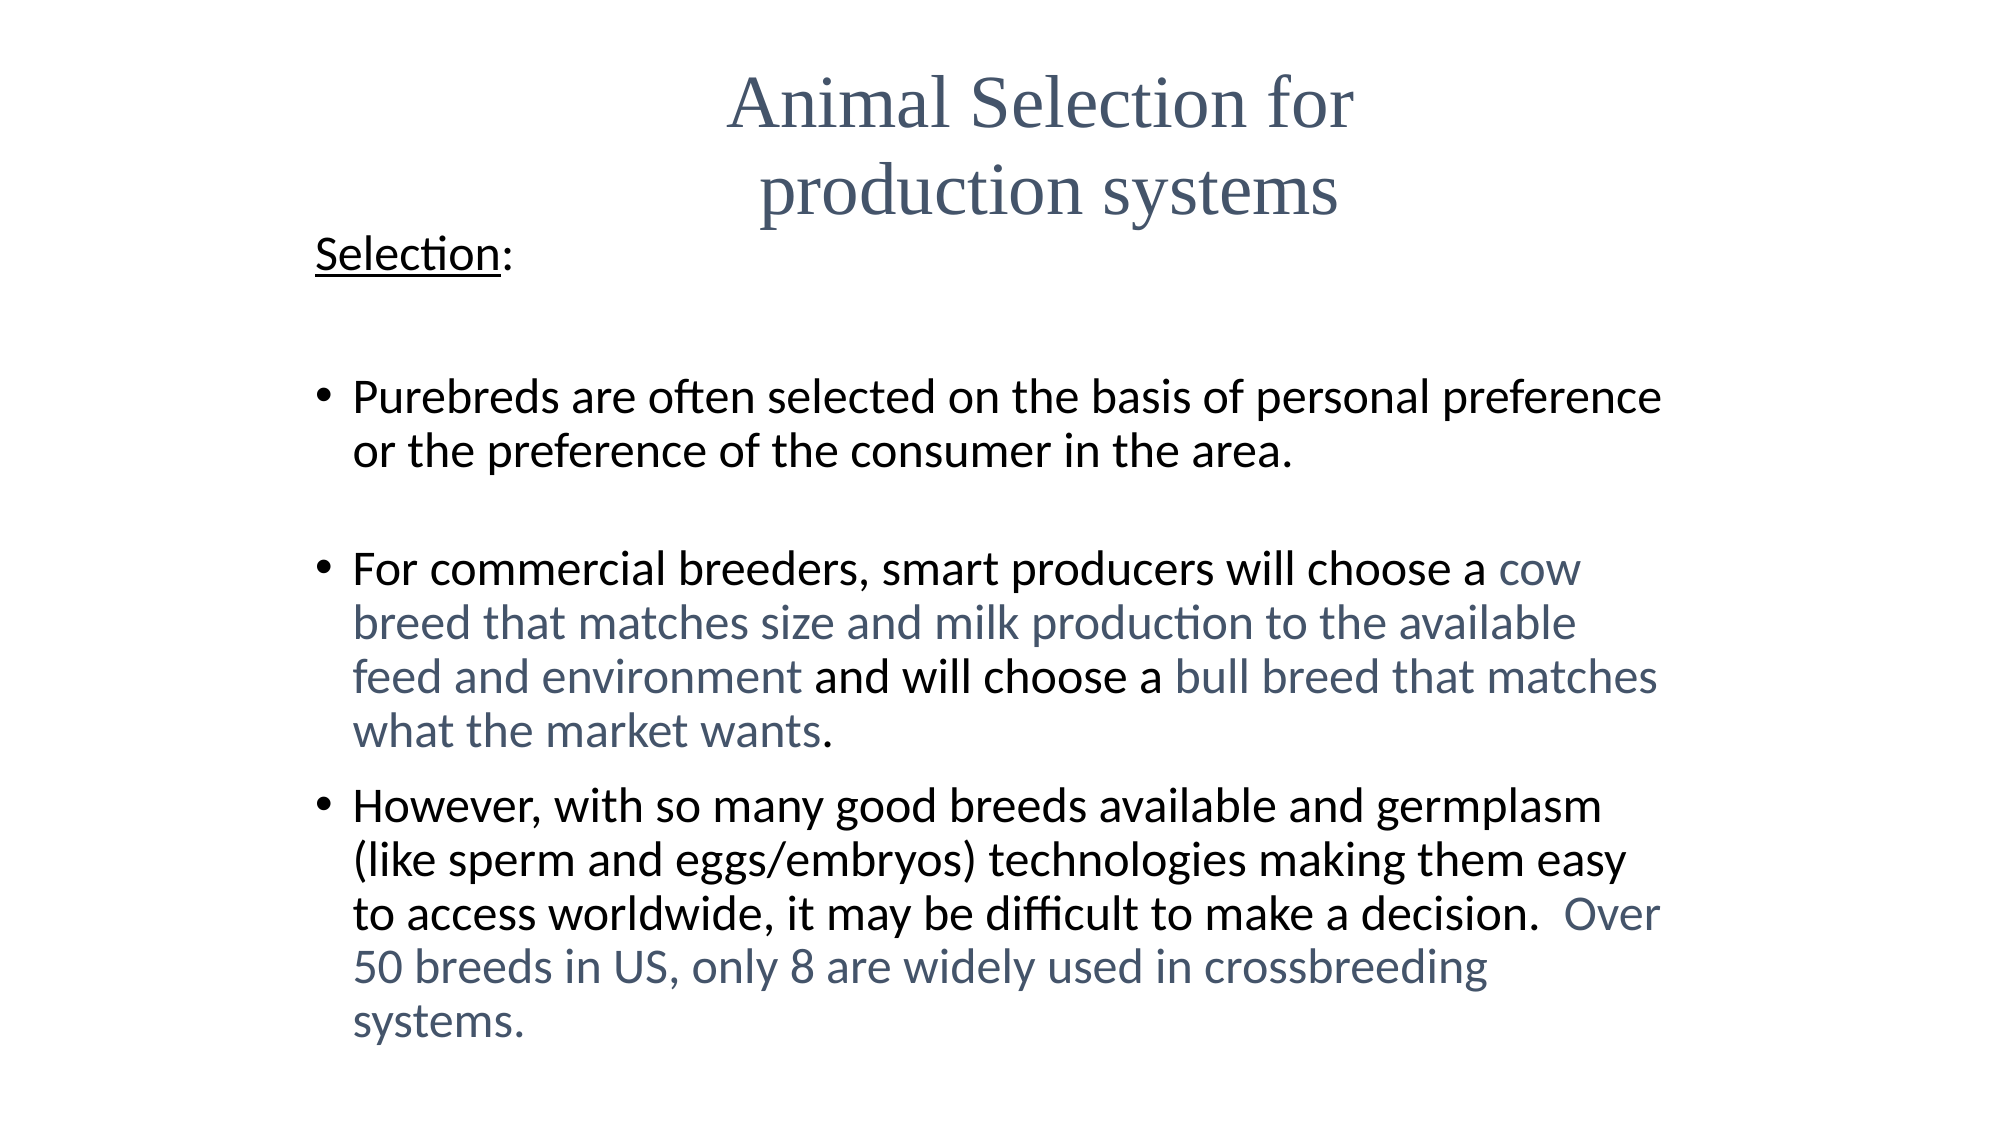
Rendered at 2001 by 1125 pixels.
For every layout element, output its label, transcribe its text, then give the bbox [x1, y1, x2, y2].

list Selection: Purebreds are often selected on the basis of personal preference or the preference of the consumer in the area. For commercial breeders, smart producers will choose a cow breed that matches size and milk production to the available feed and environment and will choose a bull breed that matches what the market wants. However, with so many good breeds available and germplasm (like sperm and eggs/embryos) technologies making them easy to access worldwide, it may be difficult to make a decision. Over 50 breeds in US, only 8 are widely used in crossbreeding systems. [300, 224, 1688, 1125]
text_box Animal Selection for production systems [449, 62, 1650, 237]
